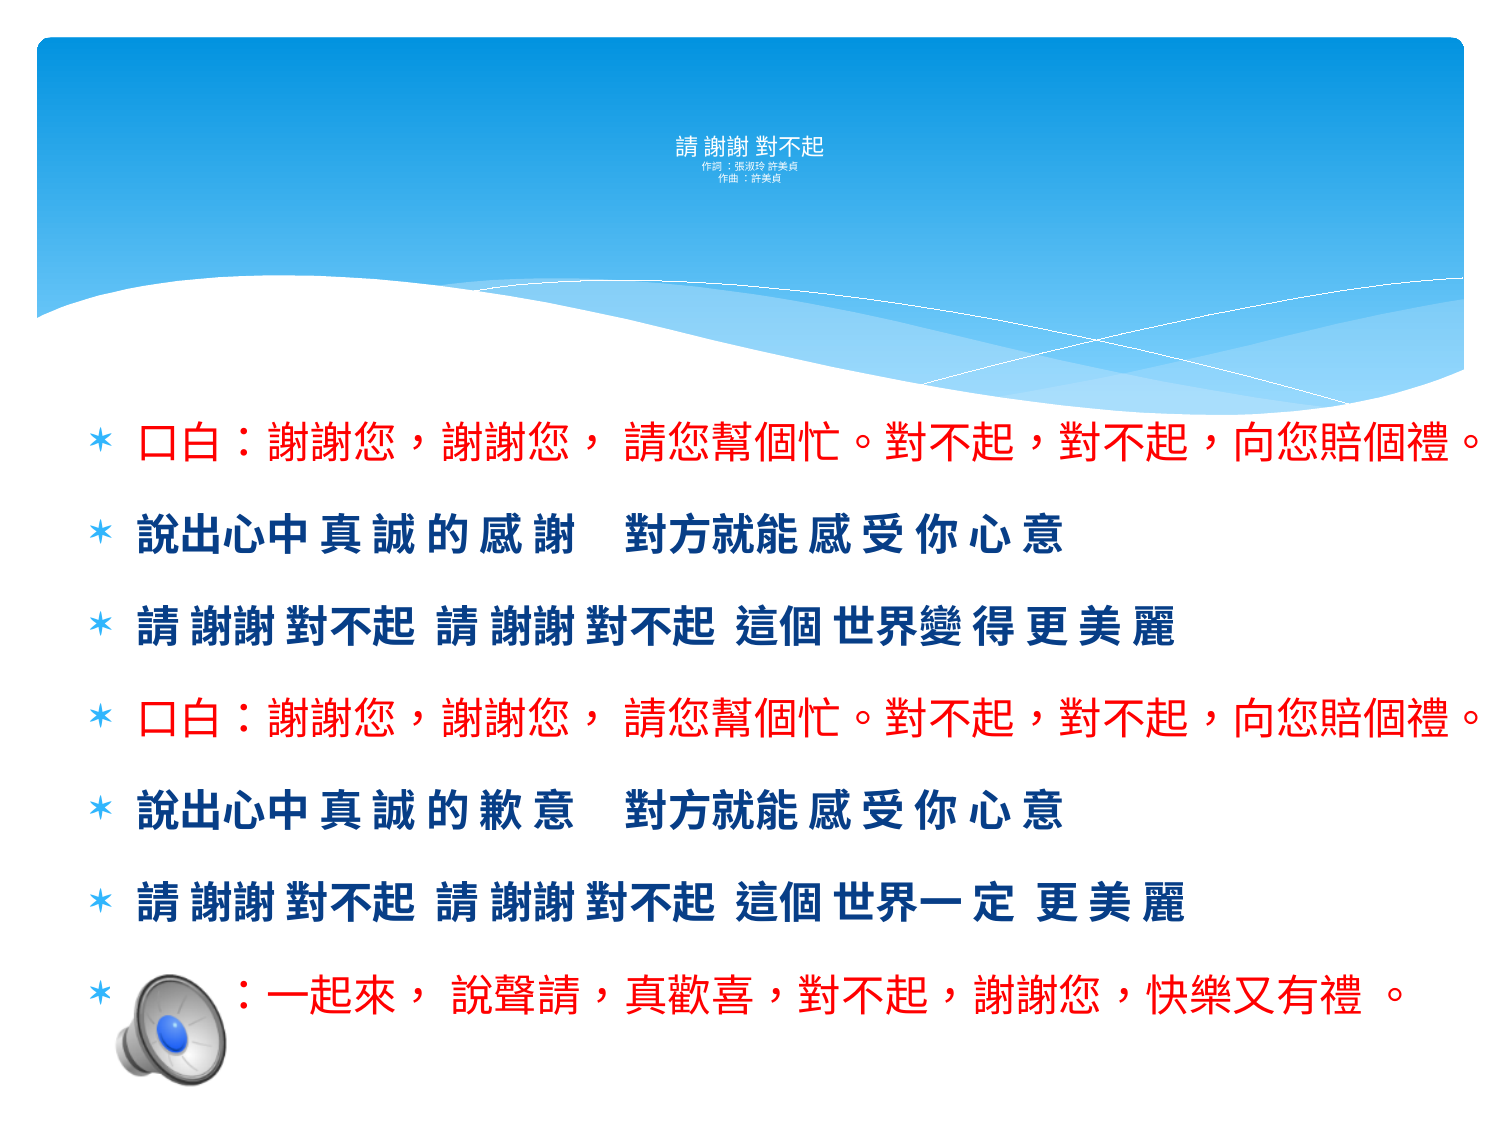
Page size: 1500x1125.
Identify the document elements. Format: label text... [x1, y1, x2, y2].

title 請 謝謝 對不起 作詞 ：張淑玲 許美貞 作曲 ：許美貞 [75, 55, 1425, 261]
picture [108, 971, 239, 1089]
list 口白：謝謝您，謝謝您， 請您幫個忙。對不起，對不起，向您賠個禮。 說出心中 真 誠 的 感 謝 對方就能 感 受 你 心 意 請 謝謝 對不起 請 謝謝 對不起 這個 世界變 得 更 美 麗 口白：謝謝您，謝謝您， 請您幫個忙。對不起，對不起，向您賠個禮。 說出心中 真 誠 的 歉 意 對方就能 感 受 你 心 意 請 謝謝 對不起 請 謝謝 對不起 這個 世界一 定 更 美 麗 口白：一起來， 說聲請，真歡喜，對不起，謝謝您，快樂又有禮 。 [75, 376, 1474, 1050]
